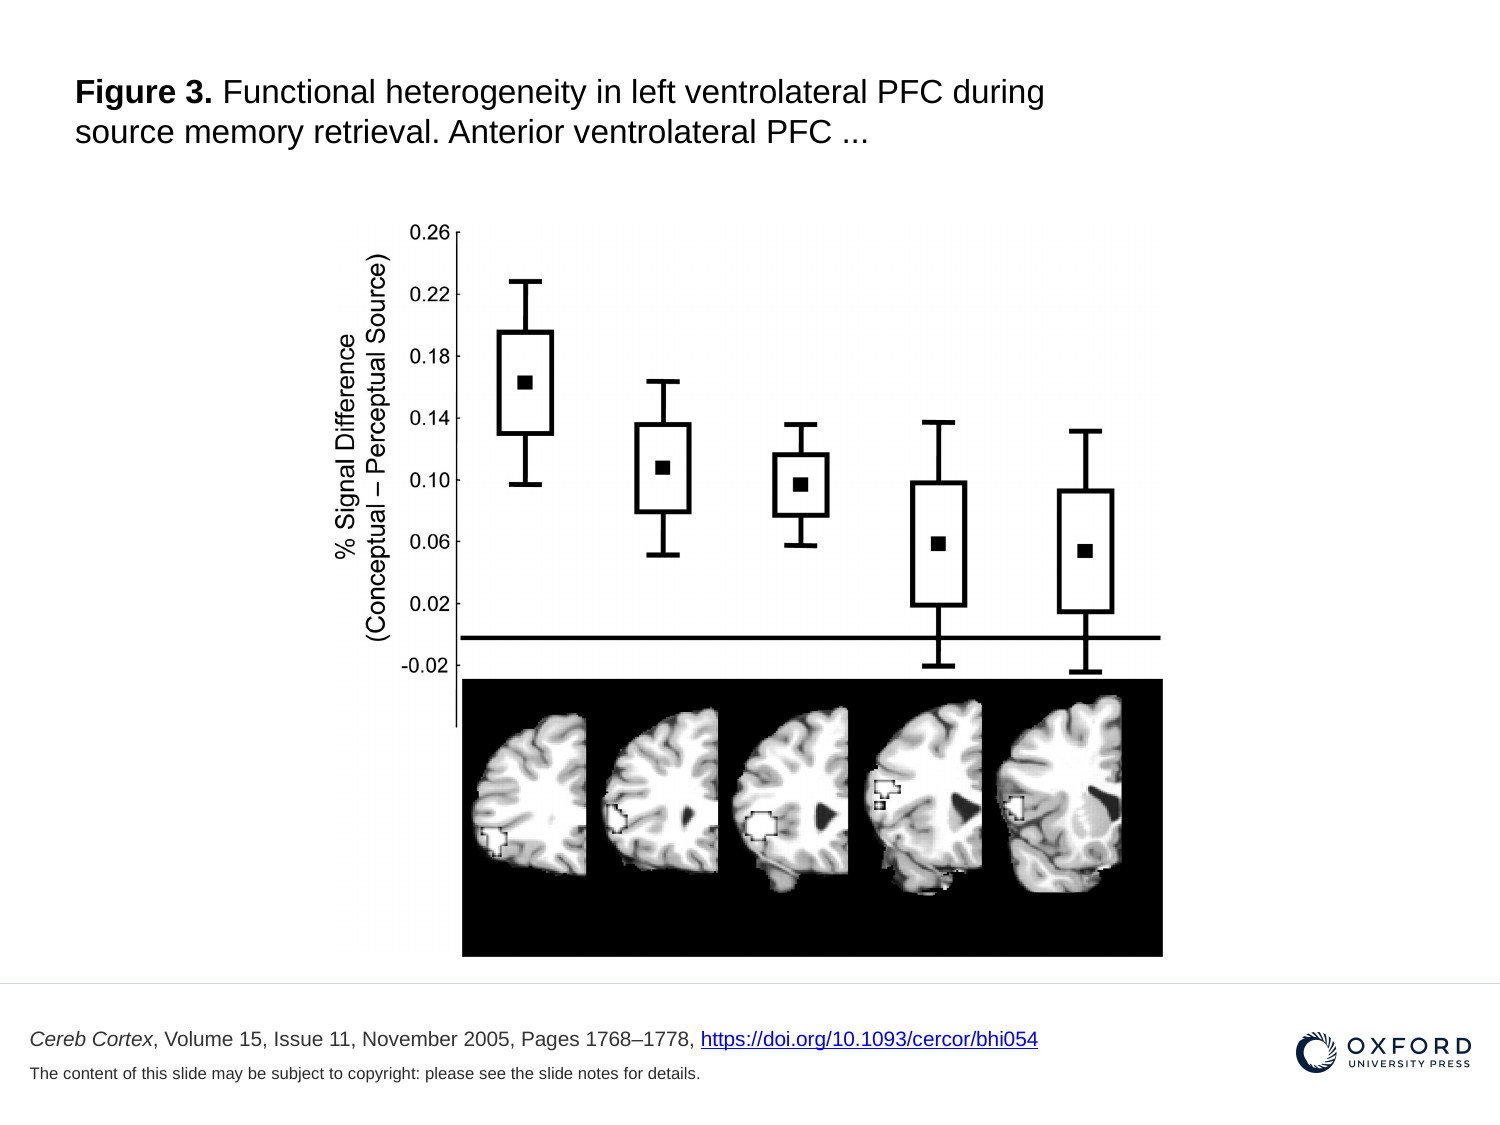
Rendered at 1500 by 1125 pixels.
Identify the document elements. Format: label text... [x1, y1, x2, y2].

title Figure 3. Functional heterogeneity in left ventrolateral PFC during source memory retrieval. Anterior ventrolateral PFC ... [75, 69, 1078, 171]
picture [1296, 1032, 1471, 1073]
picture [335, 224, 1163, 957]
footer Cereb Cortex, Volume 15, Issue 11, November 2005, Pages 1768–1778, https://doi.org/10.1093/cercor/bhi054 The content of this slide may be subject to copyright: please see the slide notes for details. [0, 983, 1260, 1125]
